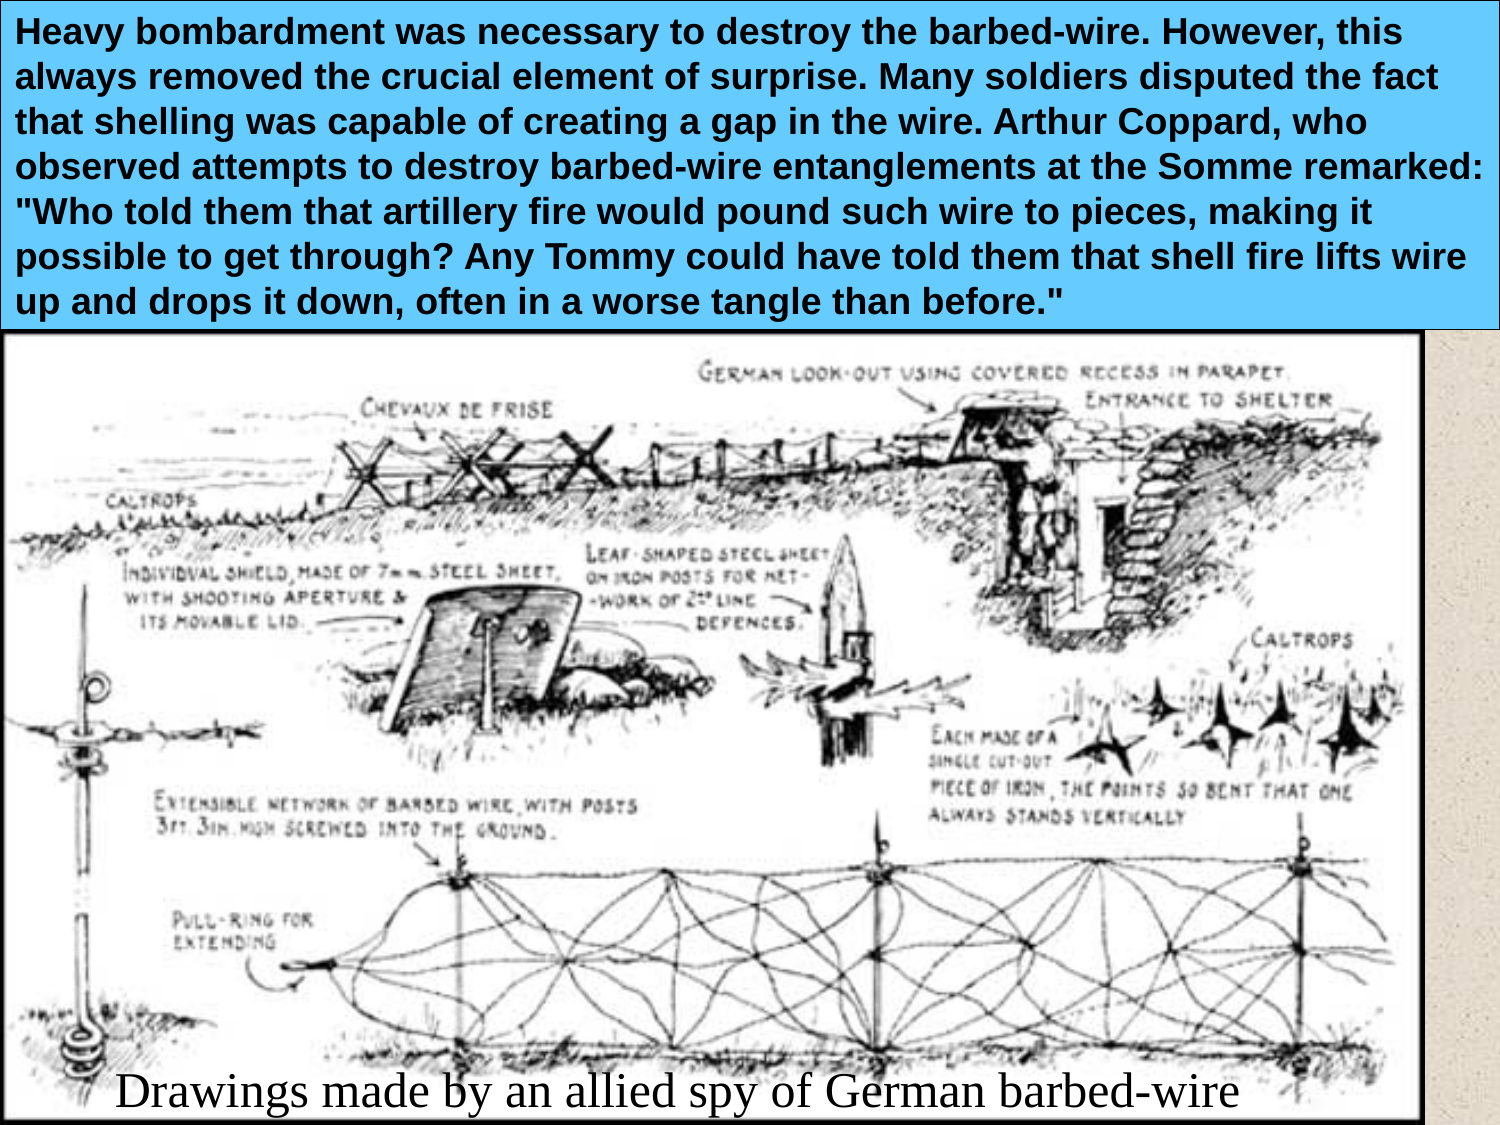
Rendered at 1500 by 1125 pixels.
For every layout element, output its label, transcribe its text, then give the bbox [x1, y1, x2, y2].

text_box Heavy bombardment was necessary to destroy the barbed-wire. However, this always removed the crucial element of surprise. Many soldiers disputed the fact that shelling was capable of creating a gap in the wire. Arthur Coppard, who observed attempts to destroy barbed-wire entanglements at the Somme remarked: "Who told them that artillery fire would pound such wire to pieces, making it possible to get through? Any Tommy could have told them that shell fire lifts wire up and drops it down, often in a worse tangle than before." [0, 0, 1500, 330]
picture [0, 330, 1500, 1125]
